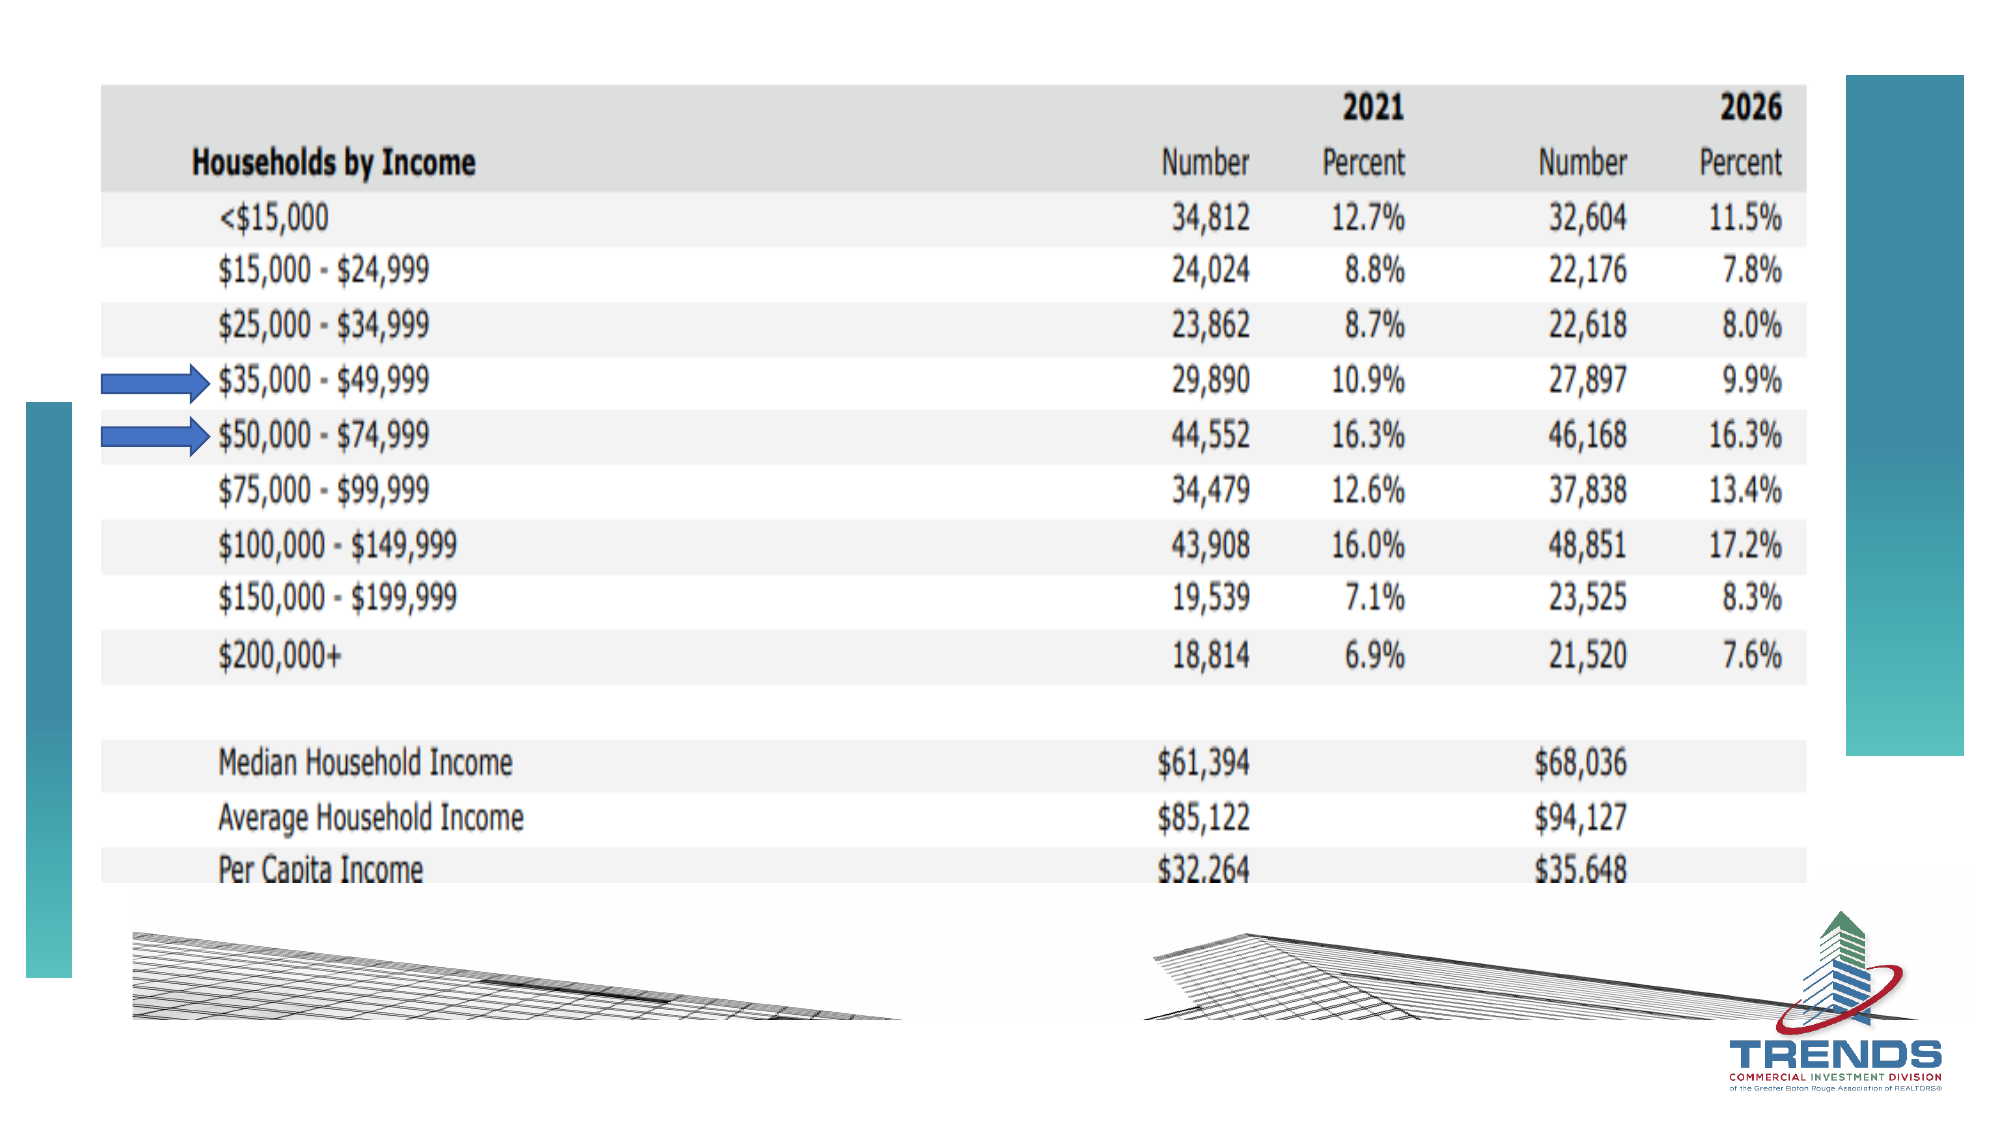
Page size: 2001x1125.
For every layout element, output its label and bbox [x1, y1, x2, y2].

text_box [25, 401, 72, 979]
picture [101, 80, 1974, 1125]
text_box [1845, 75, 1964, 757]
text_box [885, 1020, 894, 1094]
